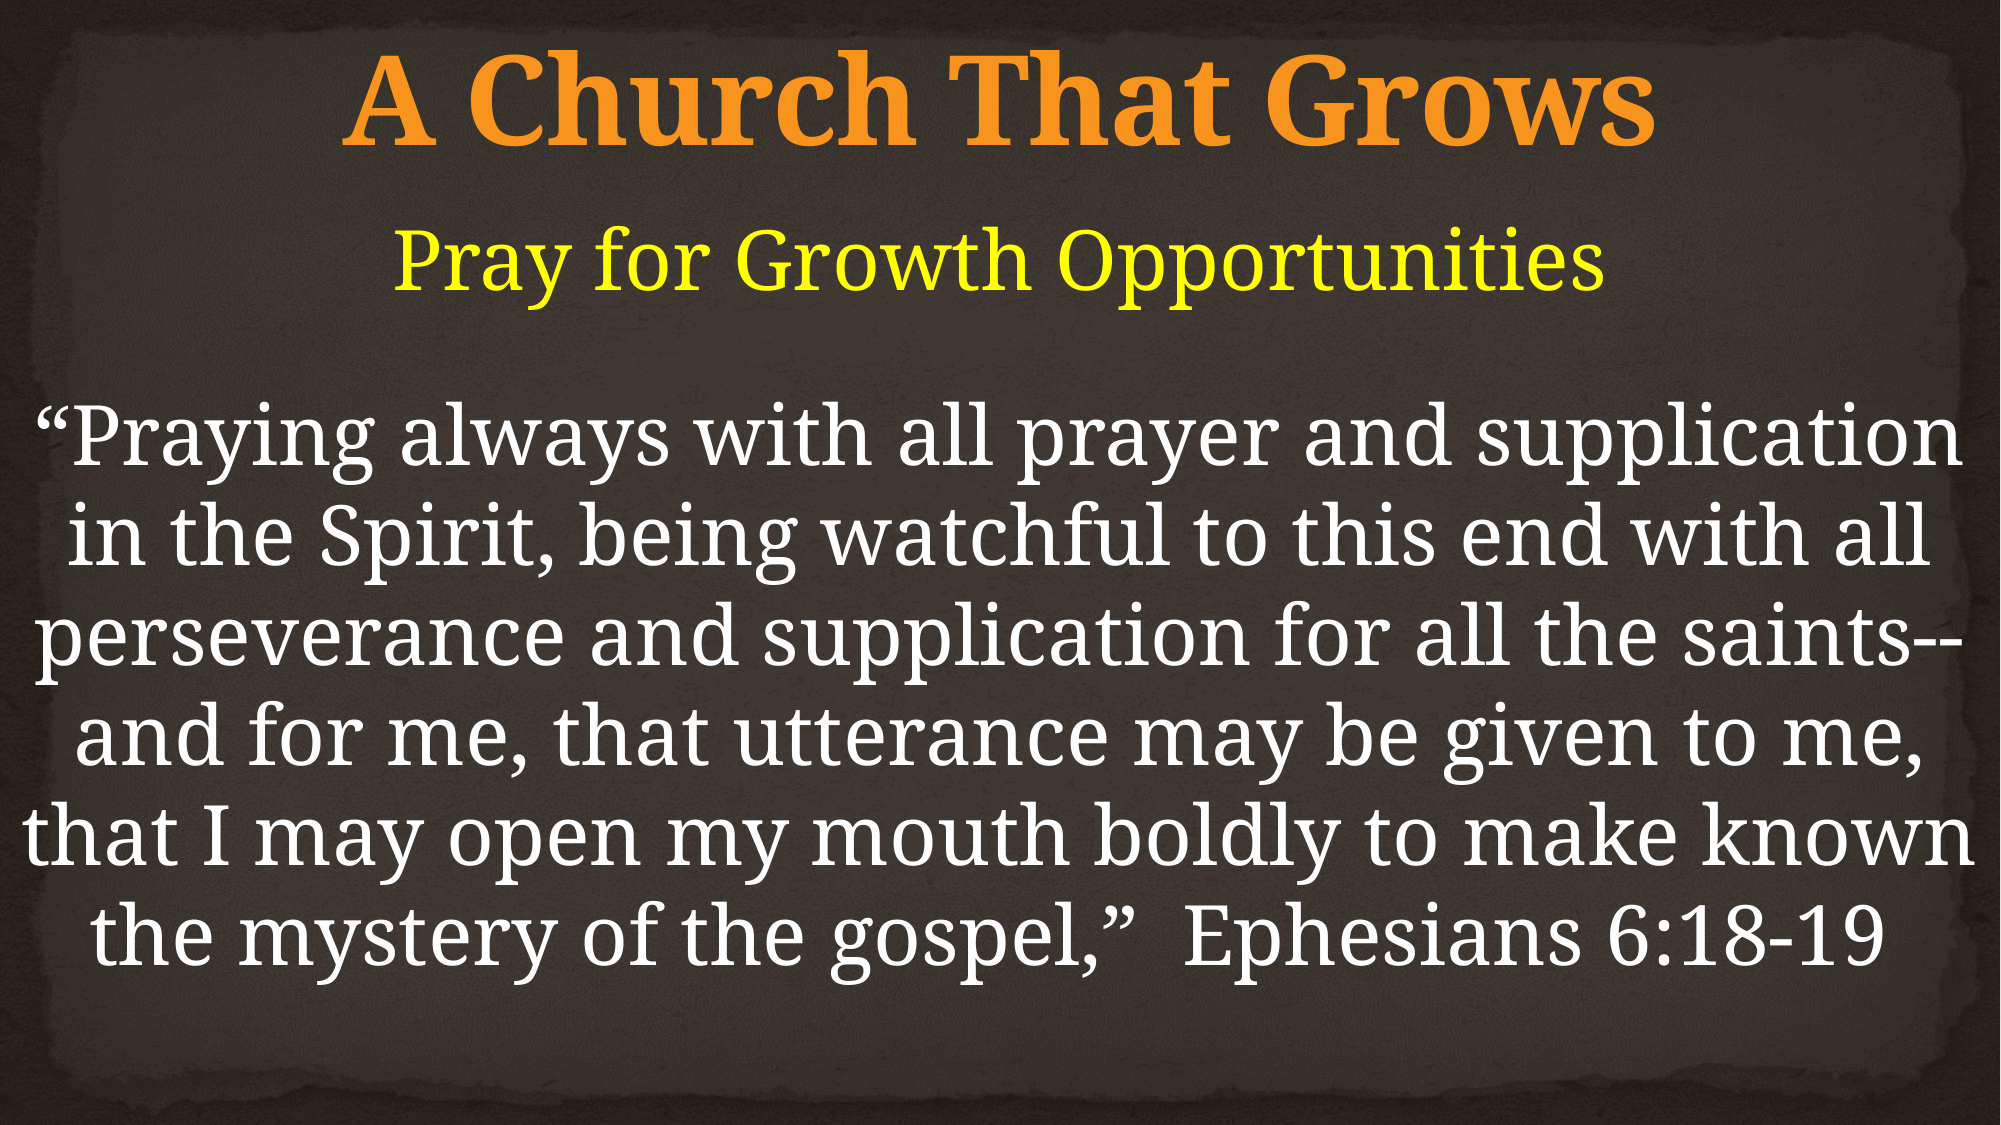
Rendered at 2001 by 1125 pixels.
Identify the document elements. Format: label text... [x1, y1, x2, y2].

title A Church That Grows [324, 3, 1675, 179]
list Pray for Growth Opportunities “Praying always with all prayer and supplication in the Spirit, being watchful to this end with all perseverance and supplication for all the saints-- and for me, that utterance may be given to me, that I may open my mouth boldly to make known the mystery of the gospel,” Ephesians 6:18-19 [0, 200, 2000, 1125]
